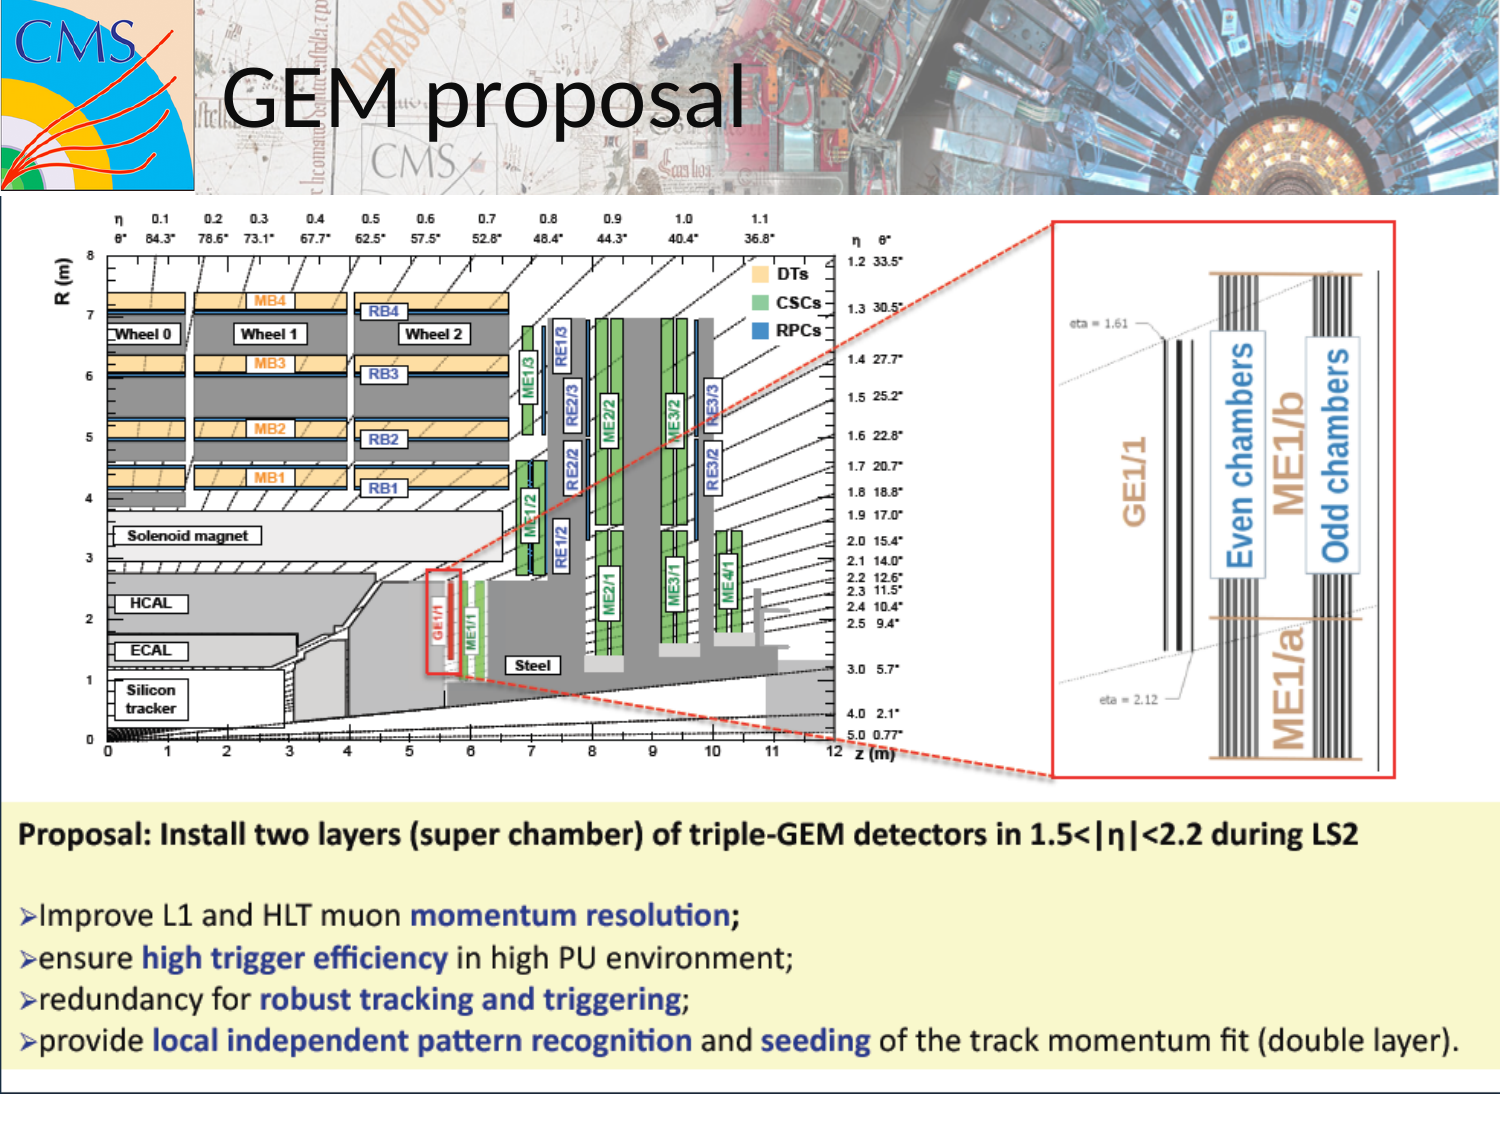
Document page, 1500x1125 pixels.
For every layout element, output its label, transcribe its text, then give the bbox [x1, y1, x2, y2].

picture [0, 196, 1500, 1094]
picture [0, 0, 195, 195]
title GEM proposal [206, 20, 1425, 161]
picture [16, 20, 51, 63]
